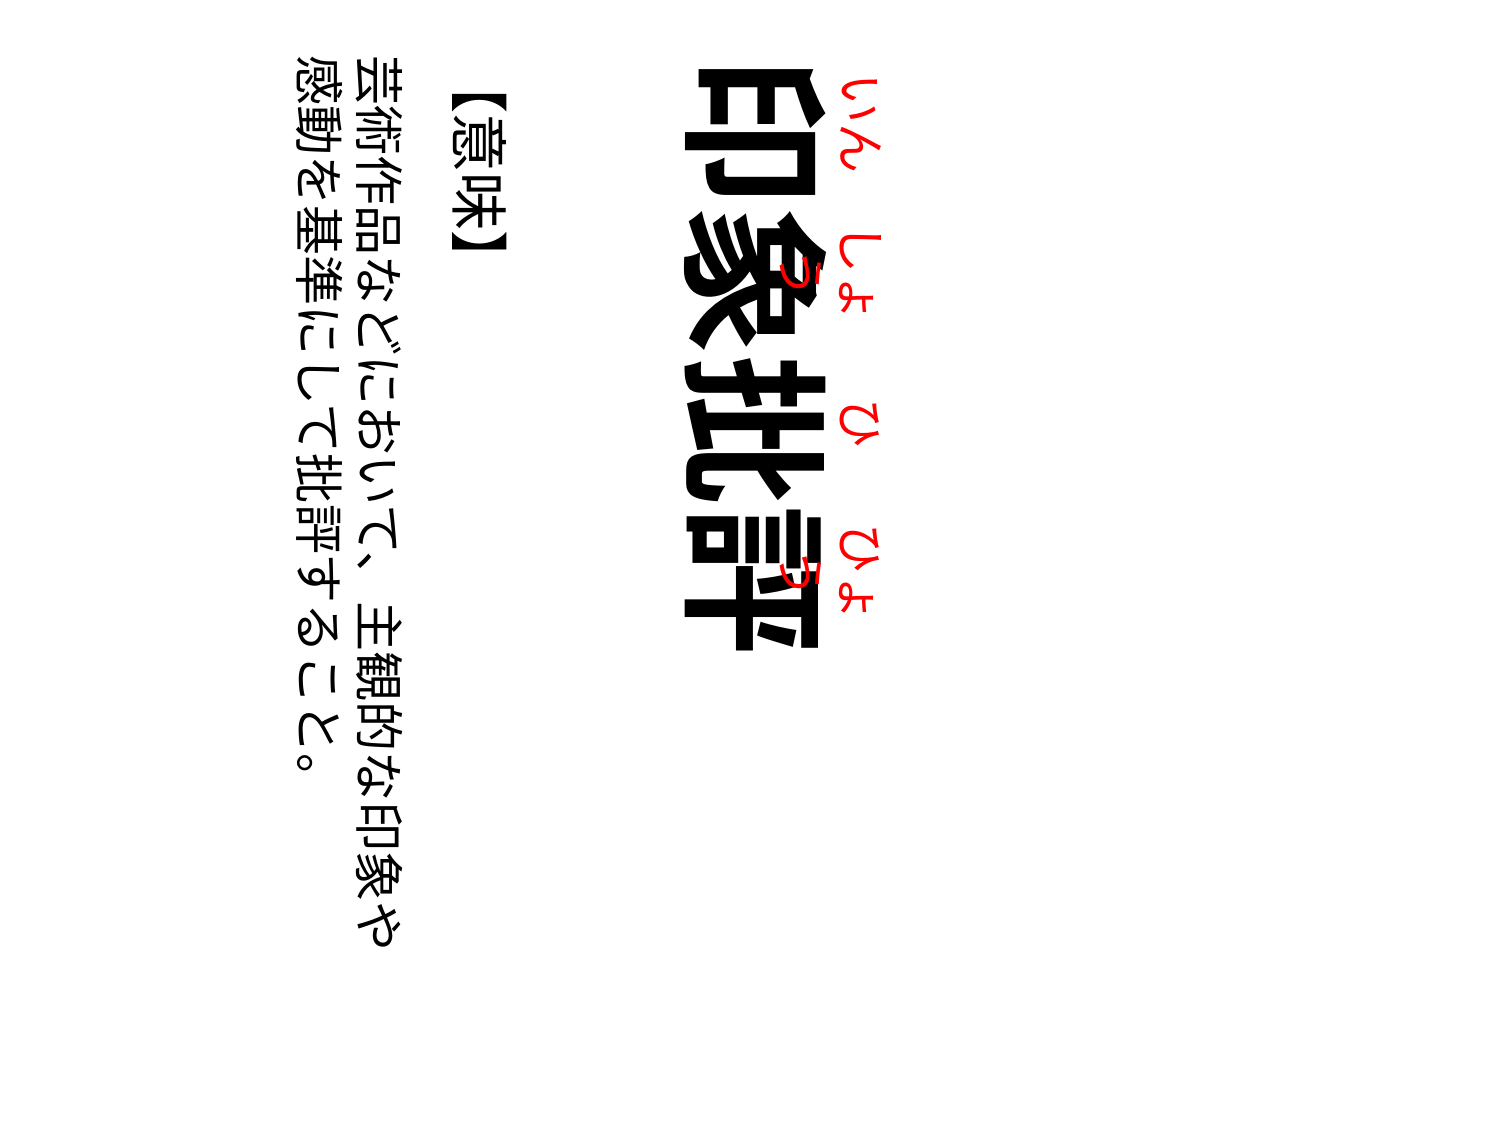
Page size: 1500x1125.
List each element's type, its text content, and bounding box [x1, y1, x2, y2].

text_box 【意味】 芸術作品などにおいて、主観的な印象や 感動を基準にして批評すること。 [0, 40, 523, 1125]
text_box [809, 34, 901, 663]
text_box 印象批評 [643, 40, 857, 1104]
